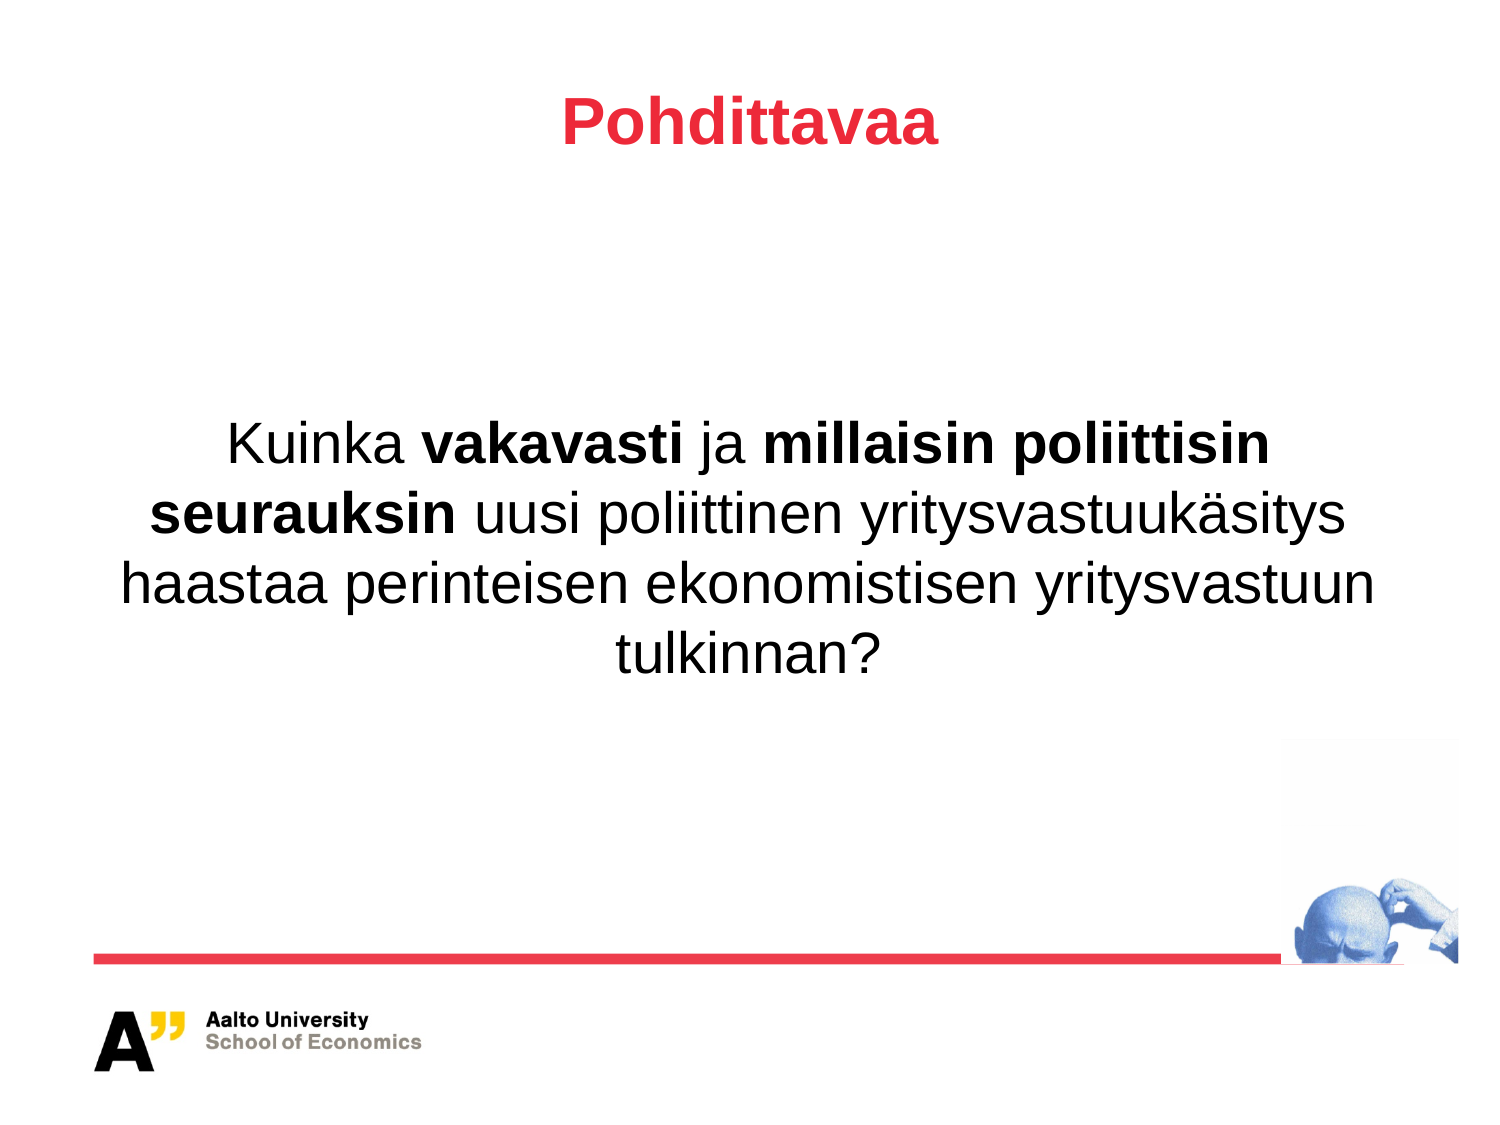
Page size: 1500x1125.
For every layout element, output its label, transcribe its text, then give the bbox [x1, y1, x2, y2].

title Pohdittavaa [95, 78, 1406, 256]
list Kuinka vakavasti ja millaisin poliittisin seurauksin uusi poliittinen yritysvastuukäsitys haastaa perinteisen ekonomistisen yritysvastuun tulkinnan? [93, 259, 1405, 939]
picture [1281, 739, 1459, 965]
picture [0, 977, 473, 1125]
